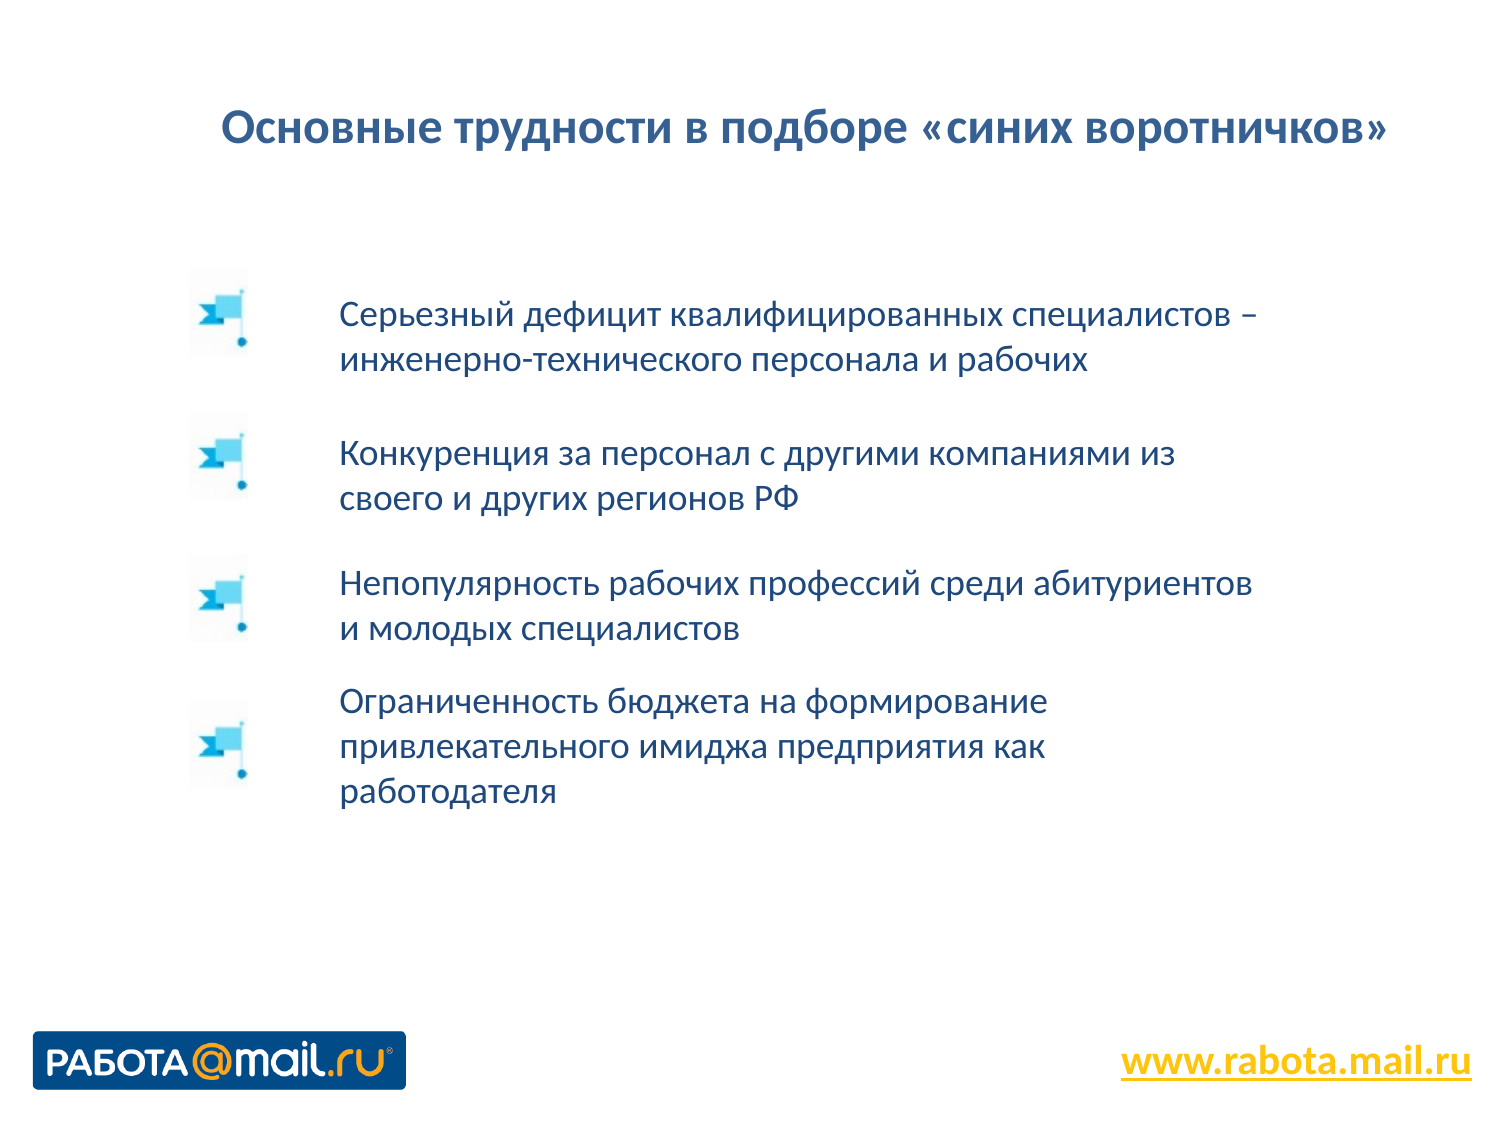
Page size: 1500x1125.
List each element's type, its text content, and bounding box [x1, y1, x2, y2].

picture [189, 268, 248, 357]
text_box Конкуренция за персонал с другими компаниями из своего и других регионов РФ [324, 420, 1282, 526]
text_box www.rabota.mail.ru [1106, 1025, 1488, 1091]
text_box Серьезный дефицит квалифицированных специалистов – инженерно-технического персонала и рабочих [324, 236, 1400, 387]
picture [189, 412, 248, 501]
picture [17, 1012, 419, 1106]
text_box Непопулярность рабочих профессий среди абитуриентов и молодых специалистов [324, 550, 1282, 656]
text_box Основные трудности в подборе «синих воротничков» [206, 86, 1447, 162]
text_box Ограниченность бюджета на формирование привлекательного имиджа предприятия как работодателя [324, 668, 1273, 819]
picture [189, 700, 248, 789]
picture [189, 554, 248, 643]
